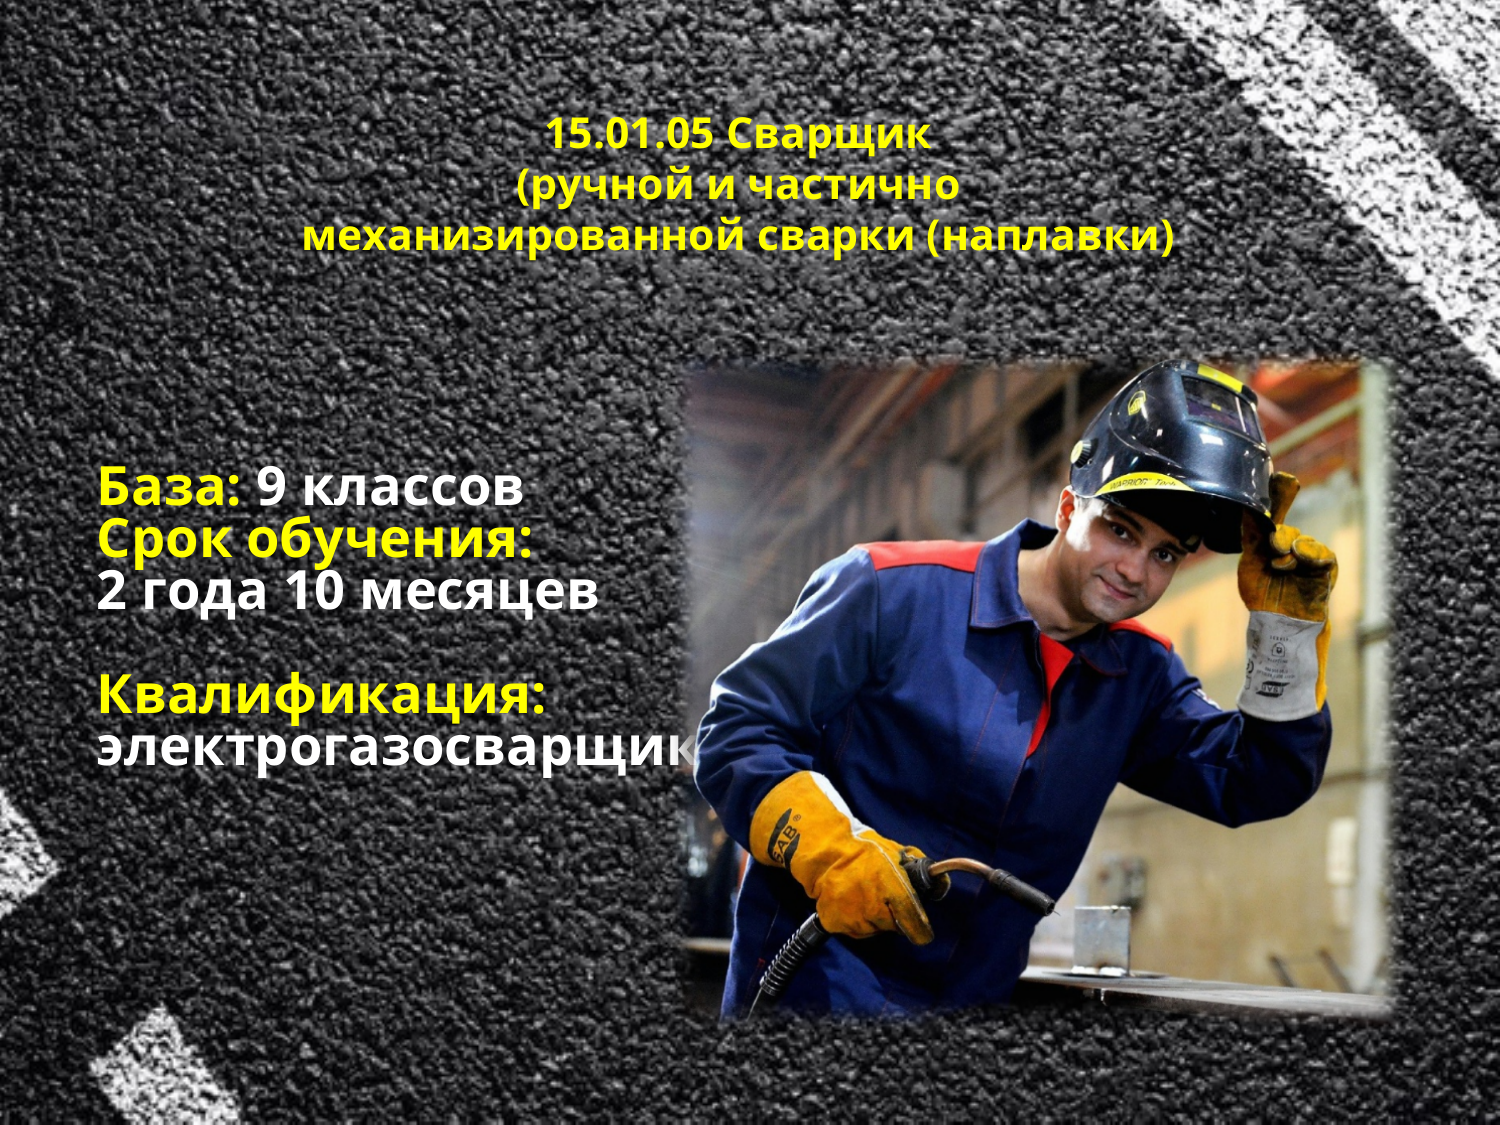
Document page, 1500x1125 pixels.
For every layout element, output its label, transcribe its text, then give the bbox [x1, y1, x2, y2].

picture [0, 0, 1500, 1125]
list База: 9 классов Срок обучения: 2 года 10 месяцев Квалификация: электрогазосварщик [82, 339, 750, 809]
text_box 15.01.05 Сварщик (ручной и частично механизированной сварки (наплавки) [58, 81, 1430, 305]
